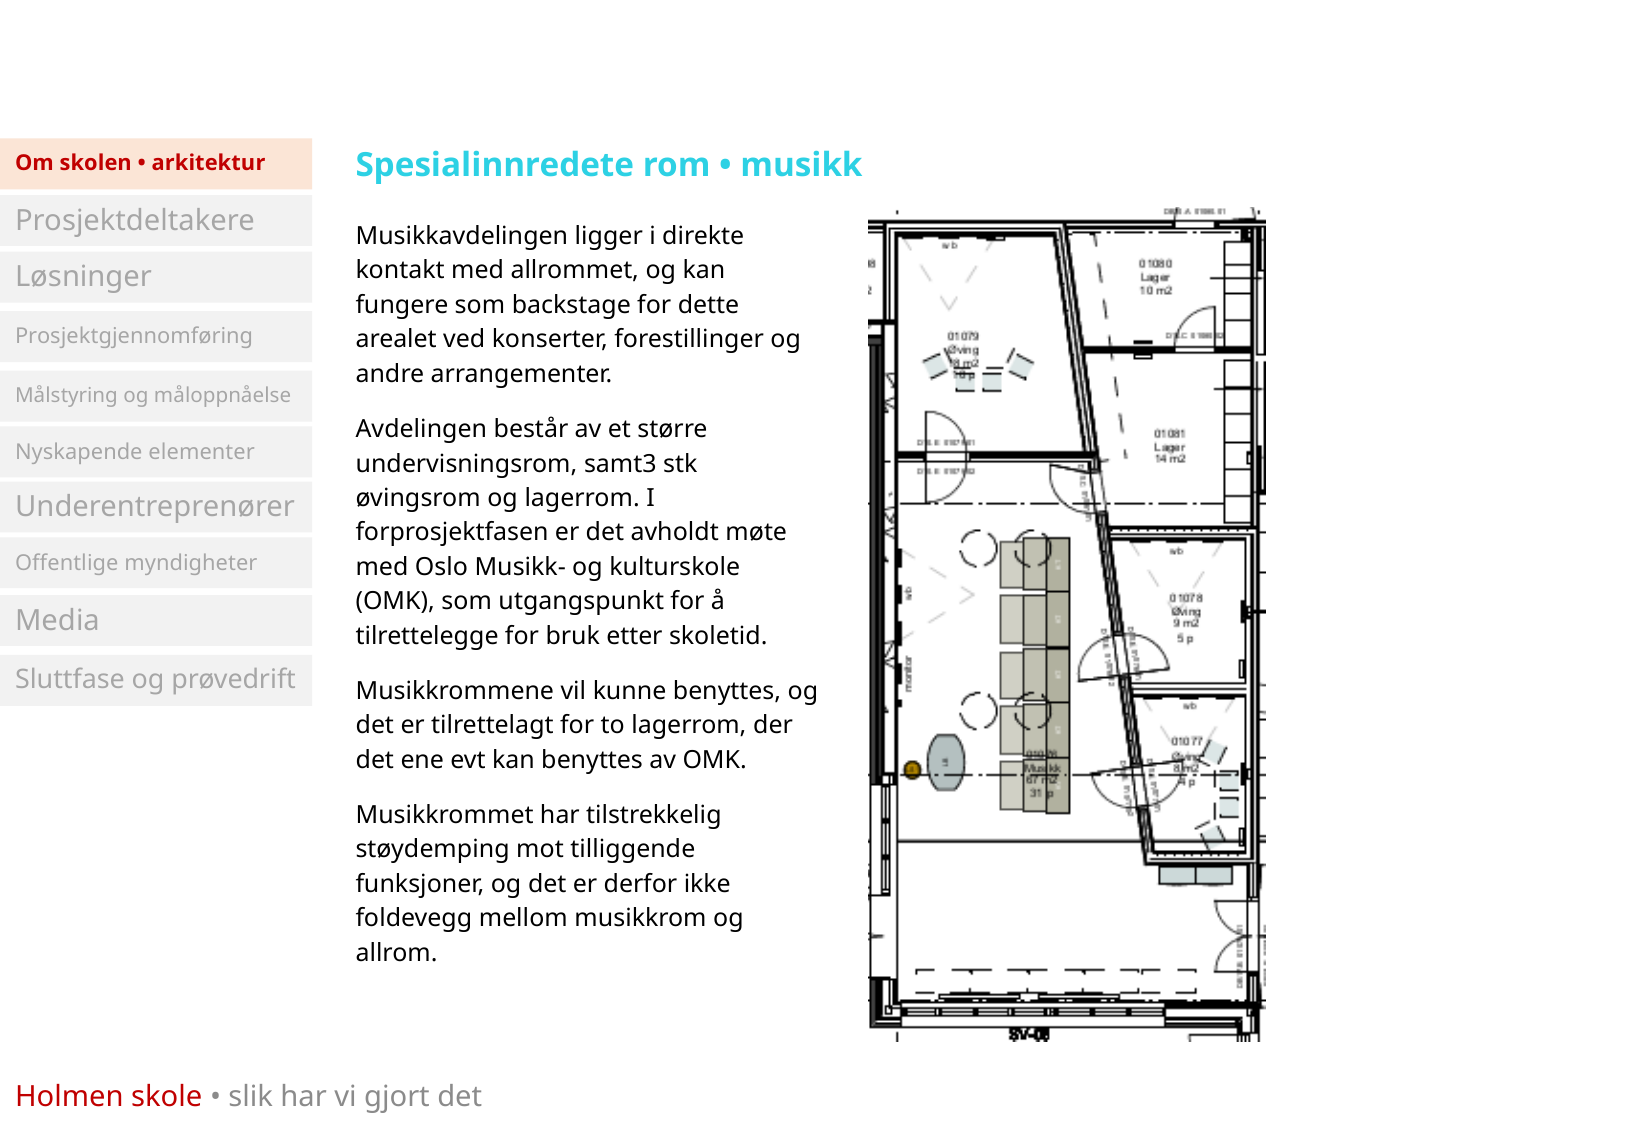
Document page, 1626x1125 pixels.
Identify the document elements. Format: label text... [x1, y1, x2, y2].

text_box Prosjektgjennomføring [0, 311, 313, 363]
text_box Media [0, 595, 313, 646]
picture [868, 207, 1266, 1042]
text_box Musikkavdelingen ligger i direkte kontakt med allrommet, og kan fungere som backstage for dette arealet ved konserter, forestillinger og andre arrangementer. Avdelingen består av et større undervisningsrom, samt3 stk øvingsrom og lagerrom. I forprosjektfasen er det avholdt møte med Oslo Musikk- og kulturskole (OMK), som utgangspunkt for å tilrettelegge for bruk etter skoletid. Musikkrommene vil kunne benyttes, og det er tilrettelagt for to lagerrom, der det ene evt kan benyttes av OMK. Musikkrommet har tilstrekkelig støydemping mot tilliggende funksjoner, og det er derfor ikke foldevegg mellom musikkrom og allrom. [340, 207, 840, 974]
text_box Prosjektdeltakere [0, 195, 313, 246]
text_box Offentlige myndigheter [0, 537, 313, 589]
text_box Målstyring og måloppnåelse [0, 370, 313, 422]
text_box Underentreprenører [0, 481, 313, 533]
text_box Løsninger [0, 251, 313, 303]
footer Holmen skole • slik har vi gjort det [0, 1065, 549, 1125]
text_box Nyskapende elementer [0, 426, 313, 478]
text_box Spesialinnredete rom • musikk [340, 136, 1042, 191]
text_box Sluttfase og prøvedrift [0, 654, 313, 706]
title Om skolen • arkitektur [0, 138, 313, 190]
